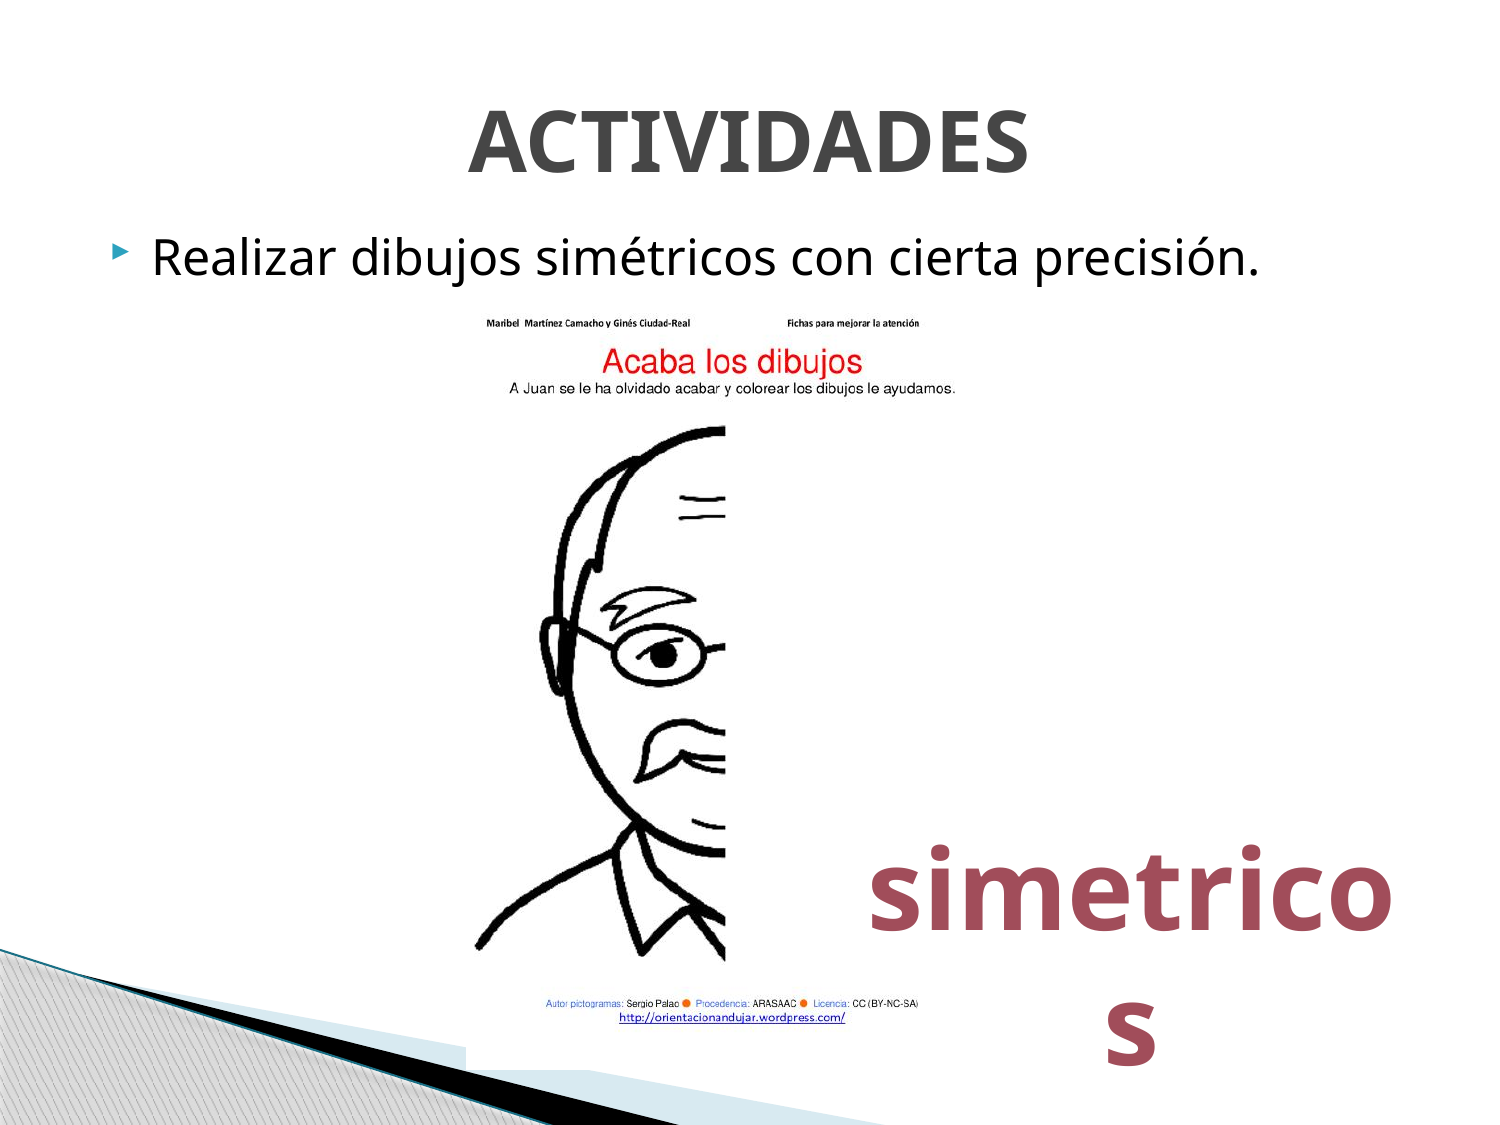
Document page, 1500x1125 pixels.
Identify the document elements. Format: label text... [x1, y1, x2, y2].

text_box simetricos [832, 810, 1432, 1096]
title ACTIVIDADES [75, 45, 1425, 233]
list Realizar dibujos simétricos con cierta precisión. [76, 217, 1427, 325]
picture [466, 290, 1017, 1070]
